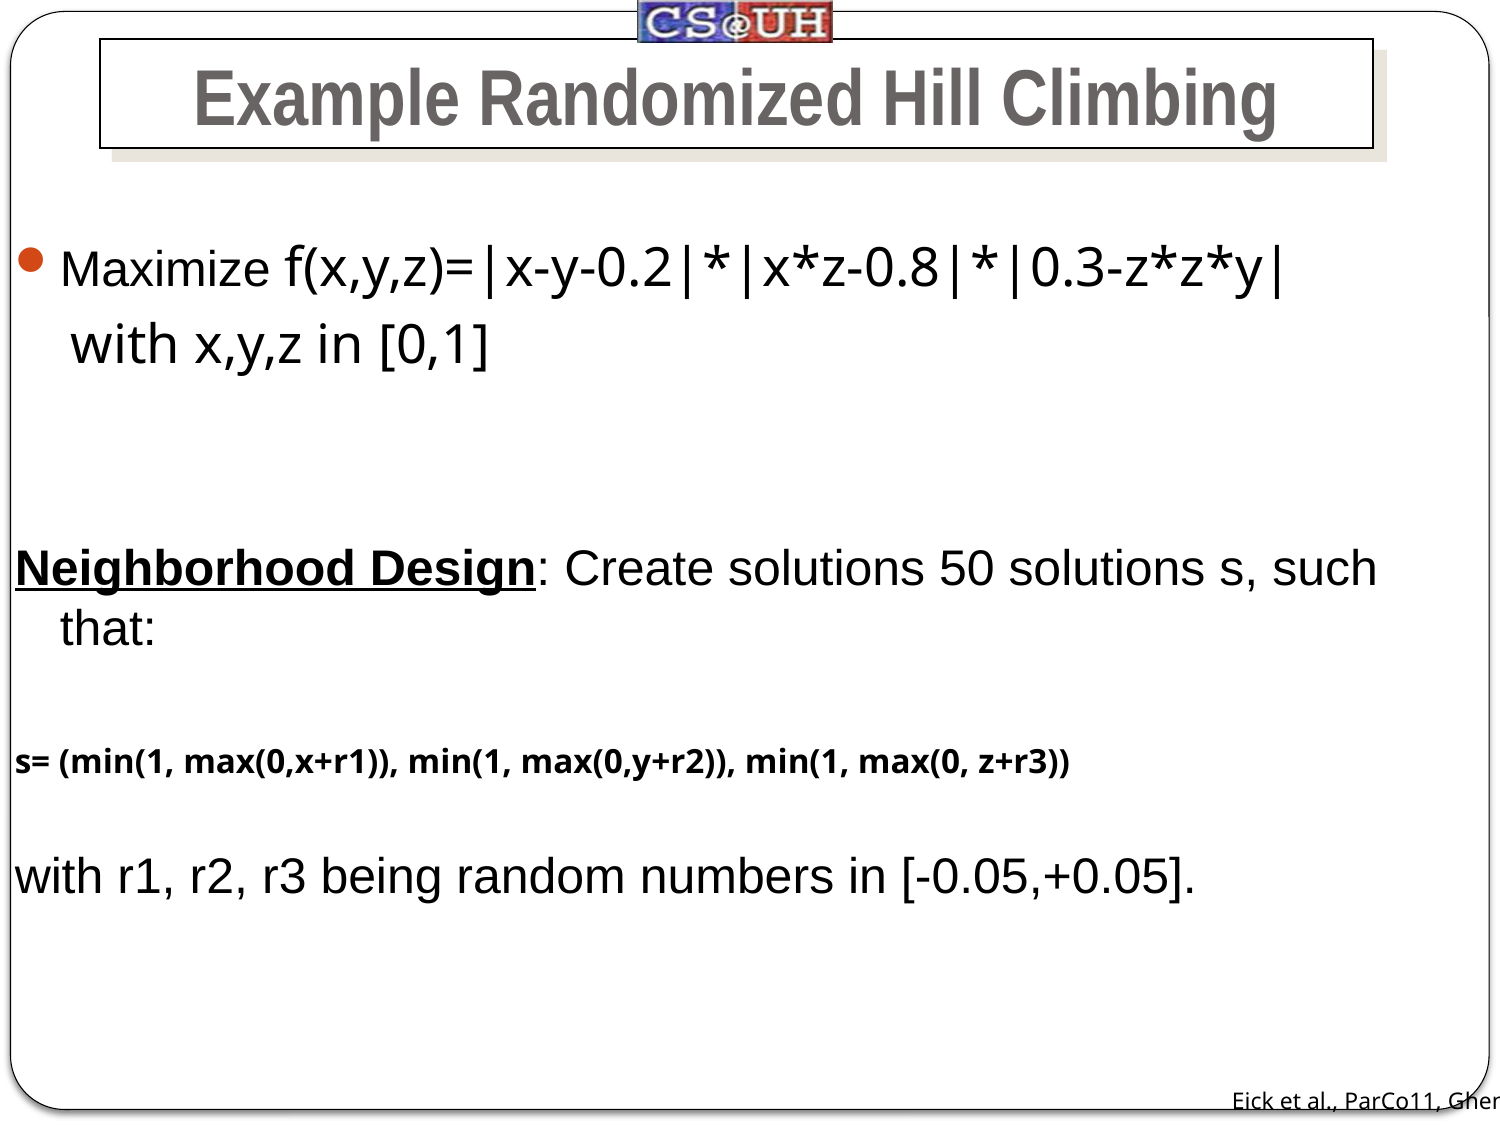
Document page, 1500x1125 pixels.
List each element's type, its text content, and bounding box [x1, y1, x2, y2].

text_box Eick et al., ParCo11, Ghent [1217, 1078, 1500, 1121]
list Maximize f(x,y,z)=|x-y-0.2|*|x*z-0.8|*|0.3-z*z*y| with x,y,z in [0,1] Neighborhood Design: Create solutions 50 solutions s, such that: s= (min(1, max(0,x+r1)), min(1, max(0,y+r2)), min(1, max(0, z+r3)) with r1, r2, r3 being random numbers in [-0.05,+0.05]. [0, 224, 1500, 1125]
picture [637, 0, 833, 43]
text_box Example Randomized Hill Climbing [99, 38, 1374, 148]
